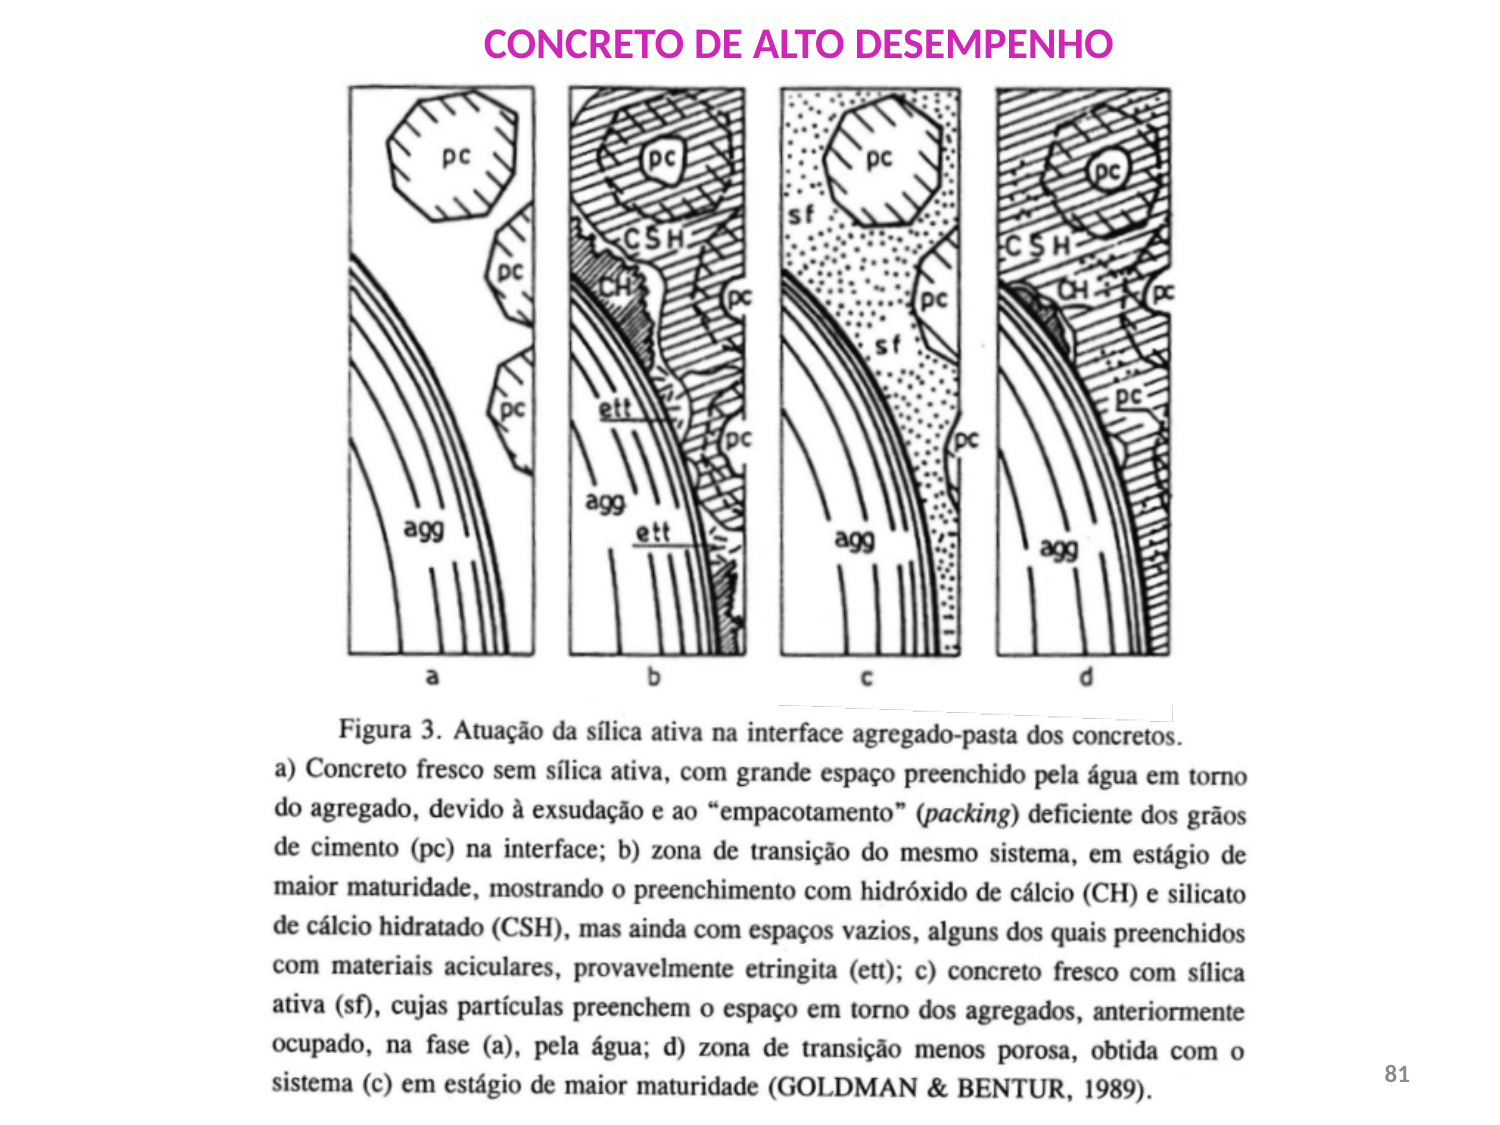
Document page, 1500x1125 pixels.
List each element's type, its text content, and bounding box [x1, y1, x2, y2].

text_box CONCRETO DE ALTO DESEMPENHO [123, 7, 1474, 79]
slide_number 81 [1263, 1042, 1425, 1103]
picture [259, 66, 1258, 1107]
